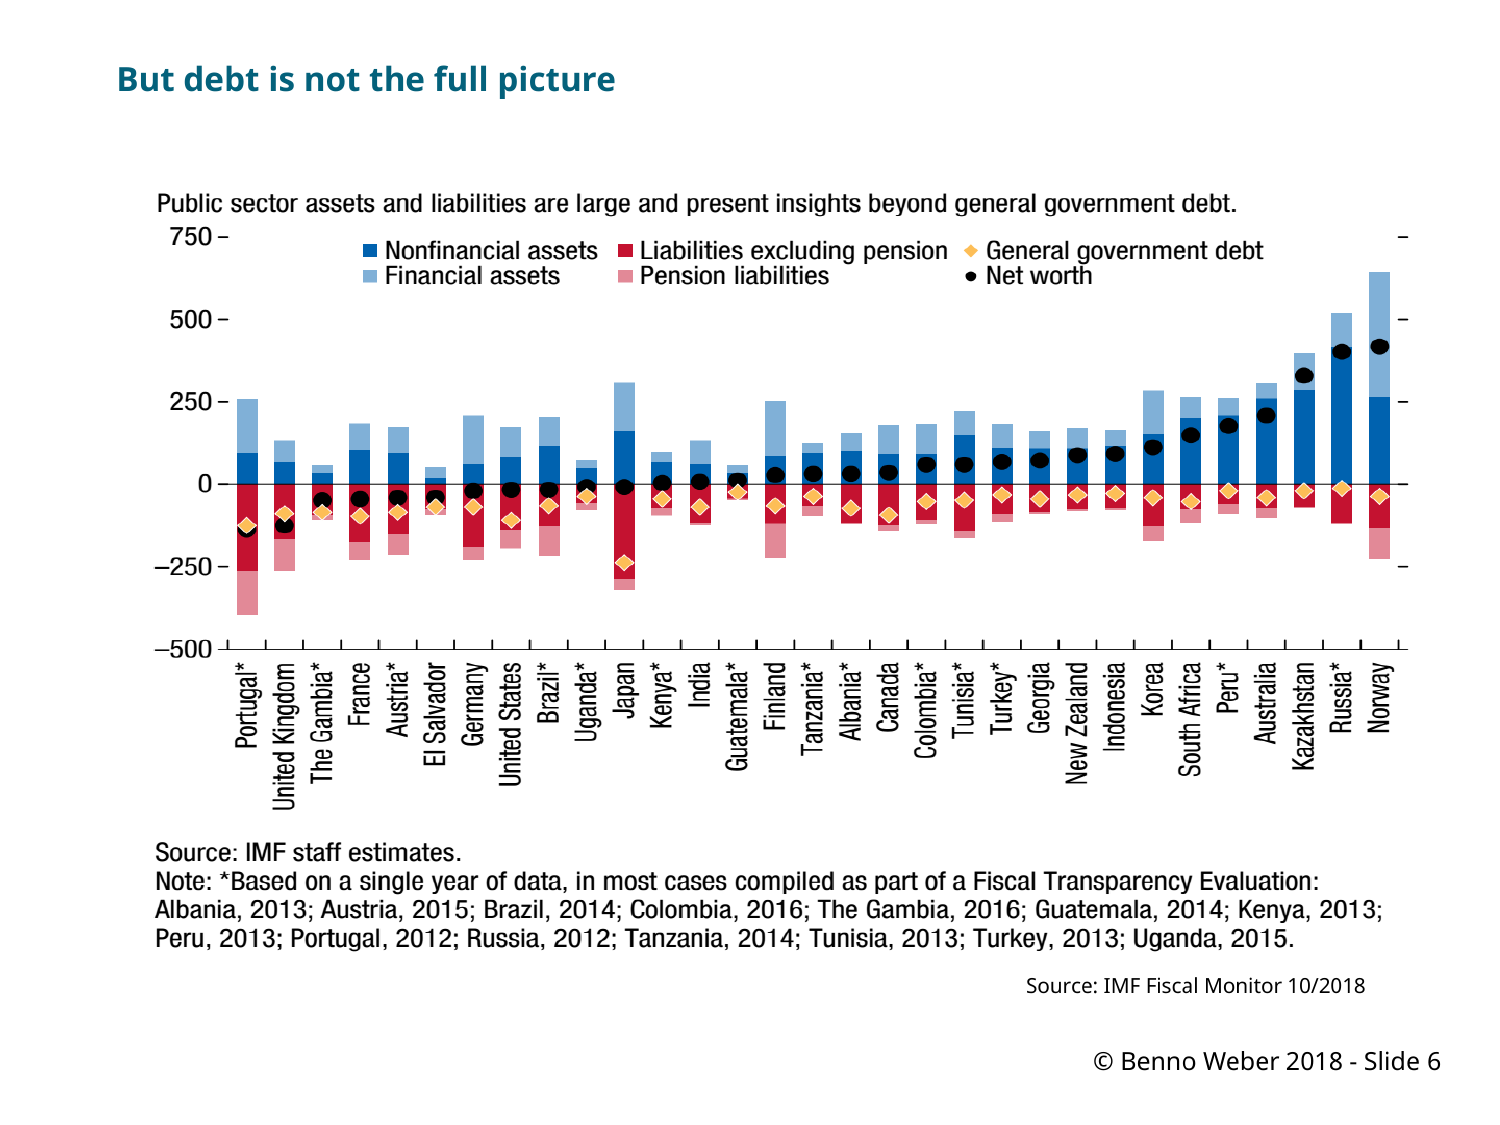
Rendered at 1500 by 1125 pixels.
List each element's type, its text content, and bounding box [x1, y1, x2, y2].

title But debt is not the full picture [104, 46, 1445, 116]
text_box Source: IMF Fiscal Monitor 10/2018 [743, 974, 1381, 1005]
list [104, 182, 1412, 966]
